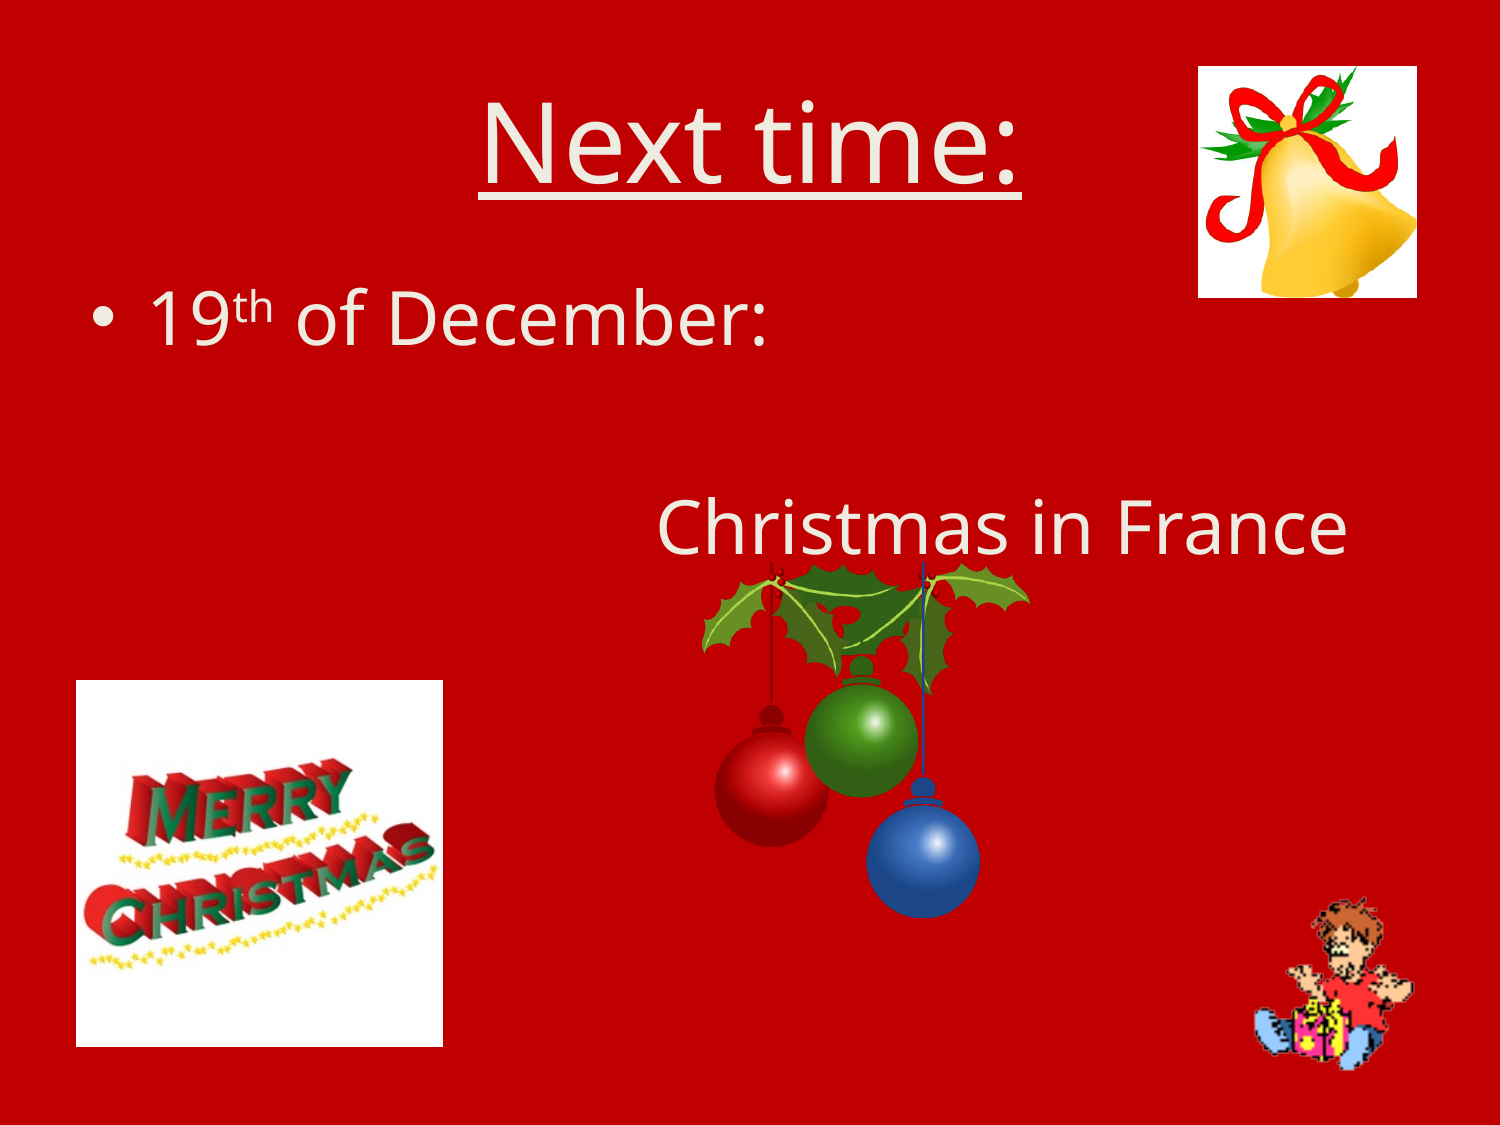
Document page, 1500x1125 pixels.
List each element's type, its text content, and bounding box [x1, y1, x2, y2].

picture [76, 680, 444, 1048]
picture [702, 562, 1030, 918]
picture [1216, 841, 1500, 1125]
list 19th of December: Christmas in France [75, 262, 1425, 1005]
picture [1198, 66, 1417, 299]
title Next time: [75, 45, 1425, 233]
